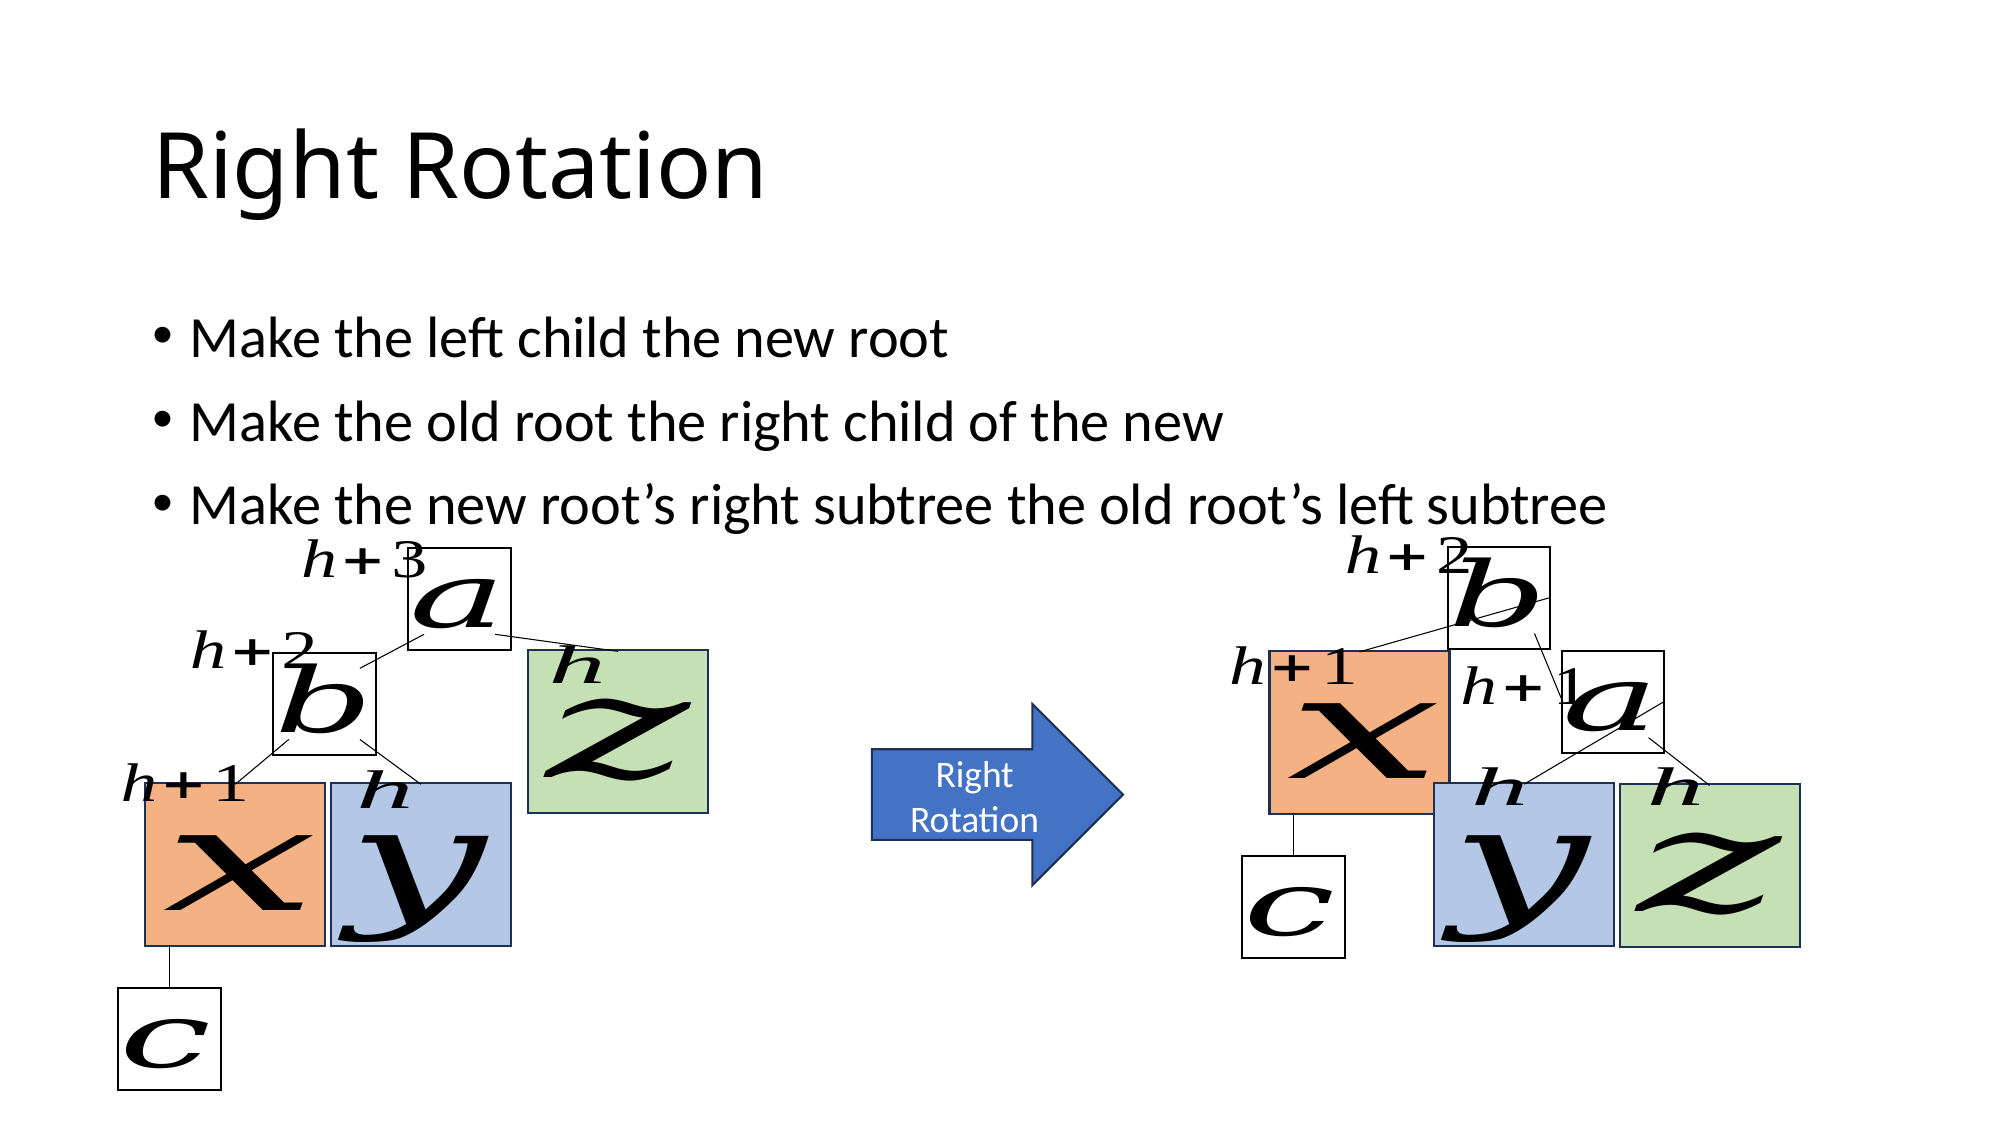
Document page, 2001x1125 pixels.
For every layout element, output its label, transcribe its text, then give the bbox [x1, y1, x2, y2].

title Right Rotation [137, 59, 1863, 278]
text_box Right Rotation [870, 701, 1125, 888]
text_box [1243, 547, 1799, 958]
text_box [119, 529, 708, 1090]
list Make the left child the new root Make the old root the right child of the new Make the new root’s right subtree the old root’s left subtree [137, 299, 1863, 1014]
